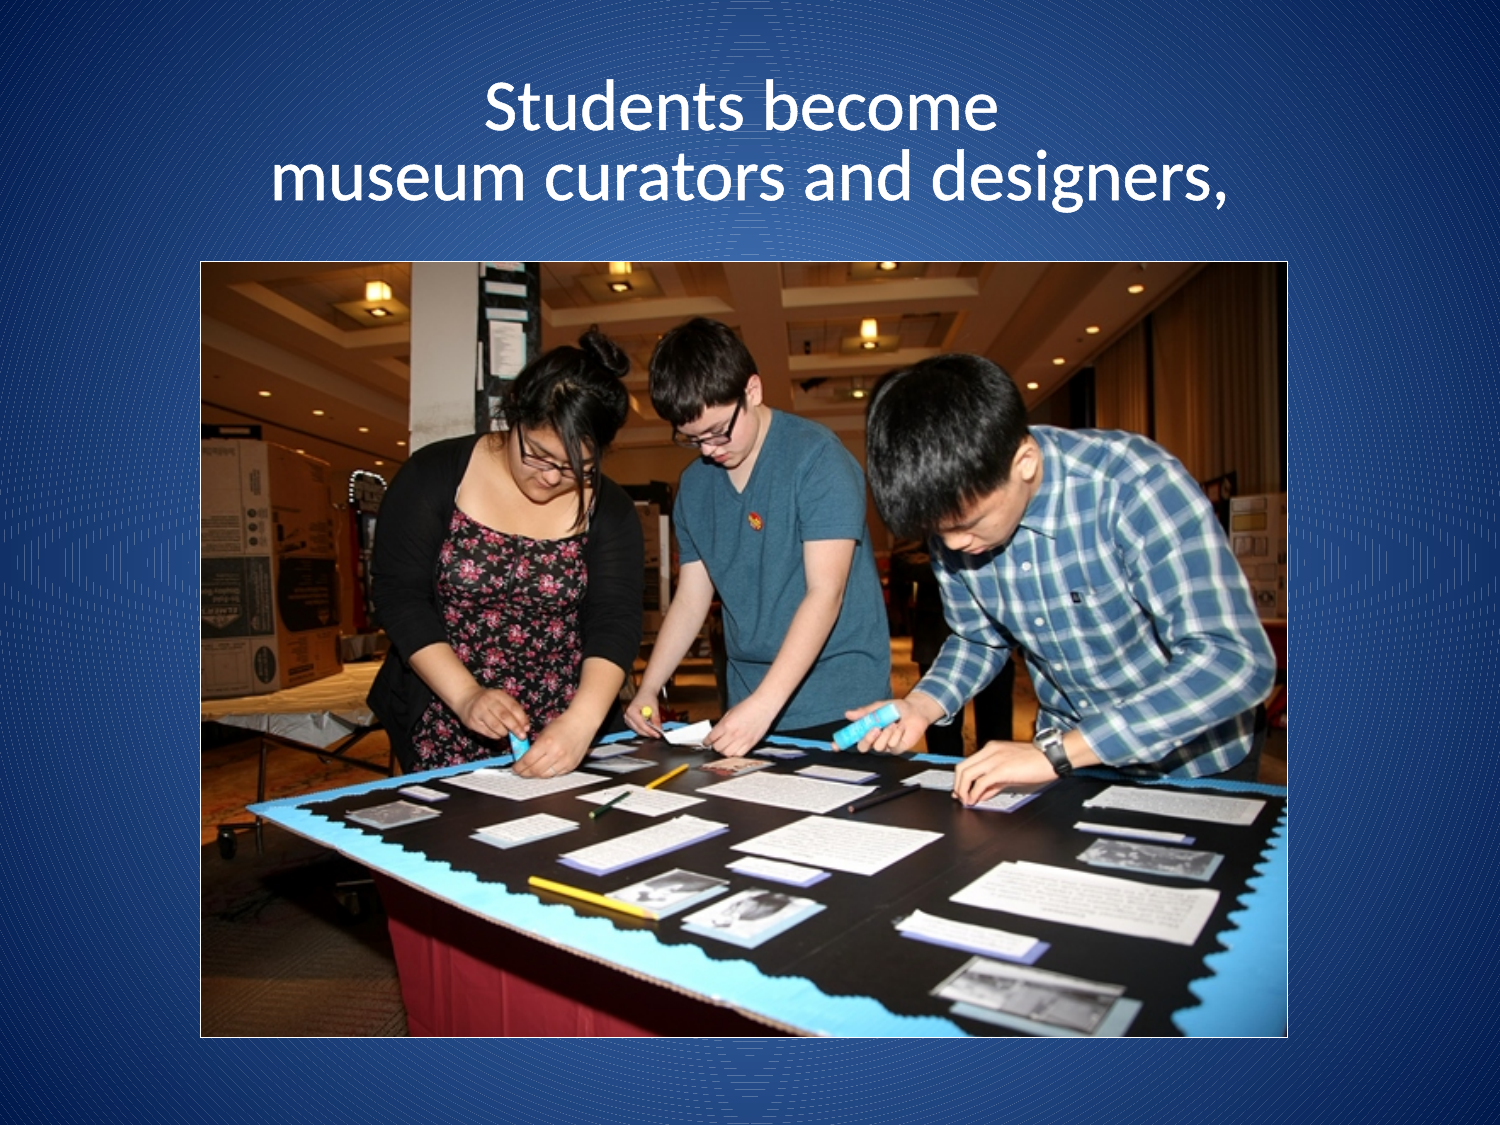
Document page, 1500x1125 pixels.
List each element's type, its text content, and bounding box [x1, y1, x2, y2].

picture [199, 261, 1288, 1038]
text_box Students become museum curators and designers, [99, 66, 1400, 222]
